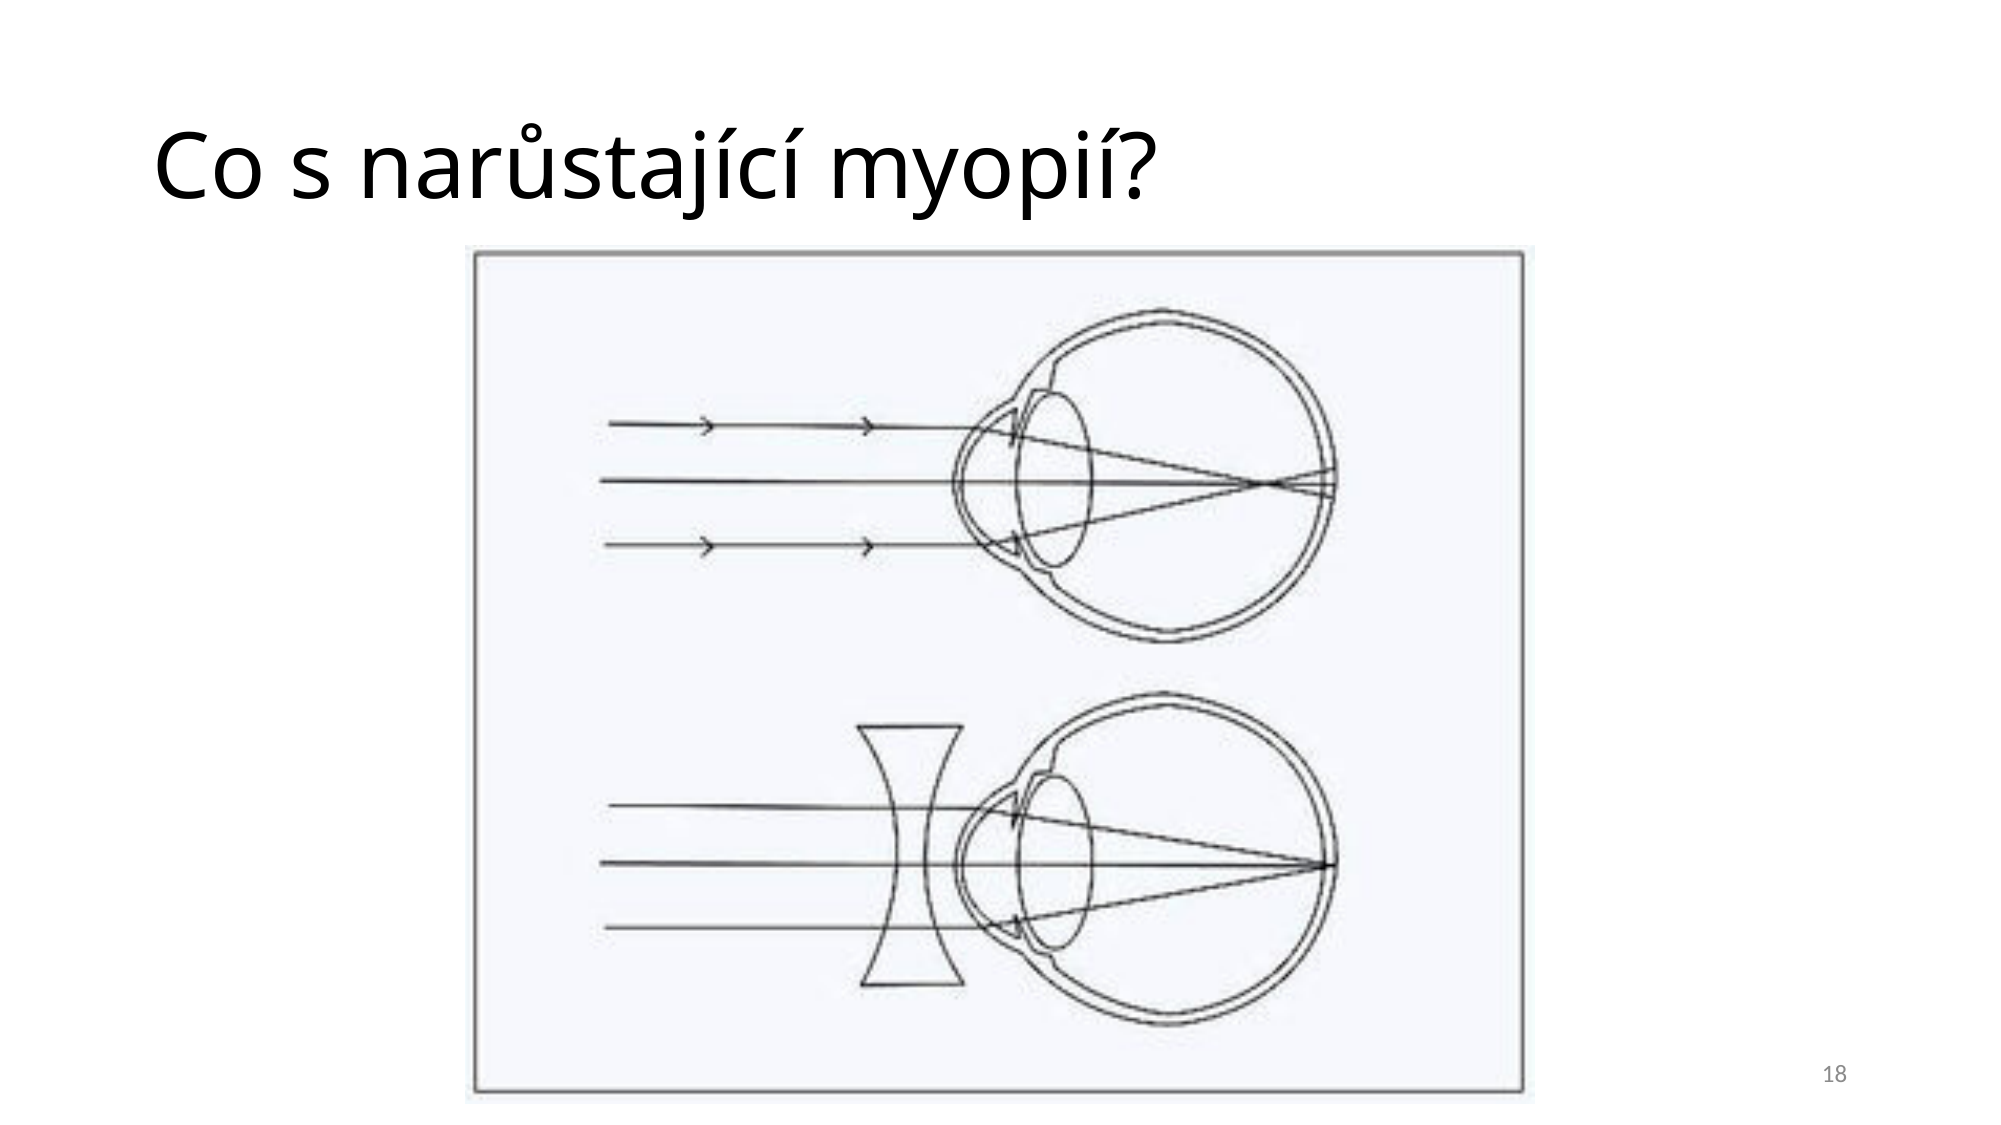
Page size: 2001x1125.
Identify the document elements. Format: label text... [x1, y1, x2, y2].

title Co s narůstající myopií? [137, 59, 1863, 278]
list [465, 245, 1535, 1104]
slide_number 18 [1535, 1042, 1863, 1103]
